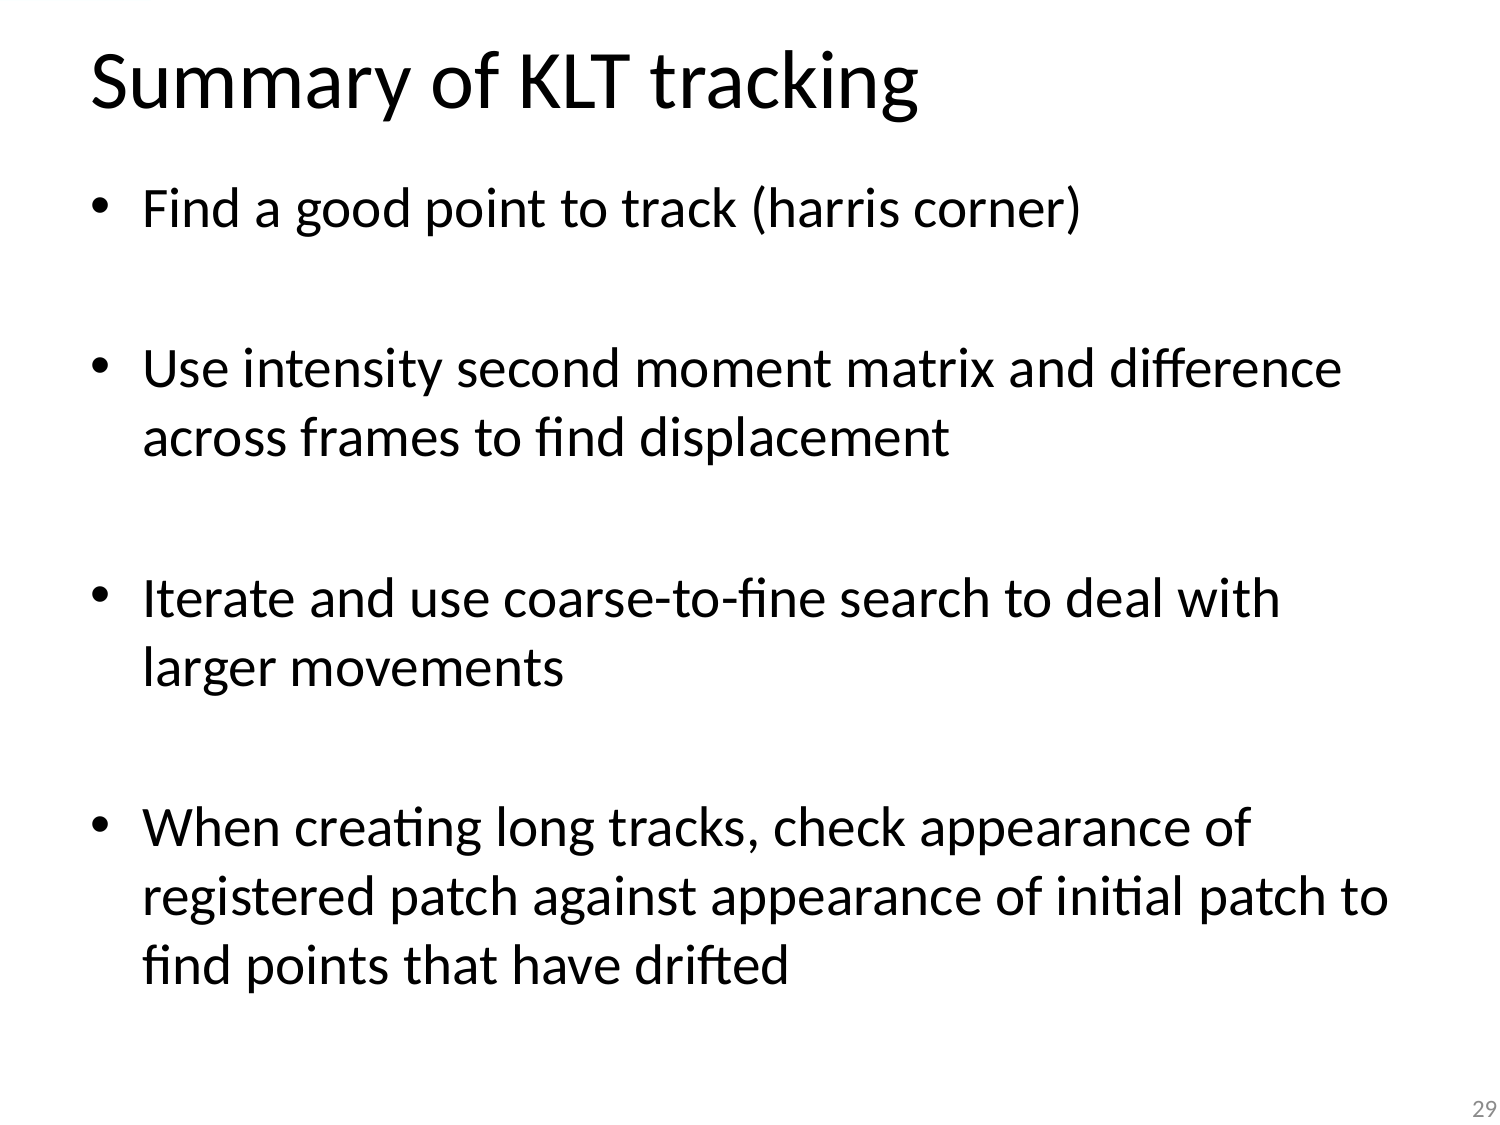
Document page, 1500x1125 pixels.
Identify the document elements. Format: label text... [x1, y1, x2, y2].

list Find a good point to track (harris corner) Use intensity second moment matrix and difference across frames to find displacement Iterate and use coarse-to-fine search to deal with larger movements When creating long tracks, check appearance of registered patch against appearance of initial patch to find points that have drifted [75, 162, 1425, 1005]
title Summary of KLT tracking [75, 0, 1425, 150]
slide_number 29 [1162, 1077, 1500, 1125]
